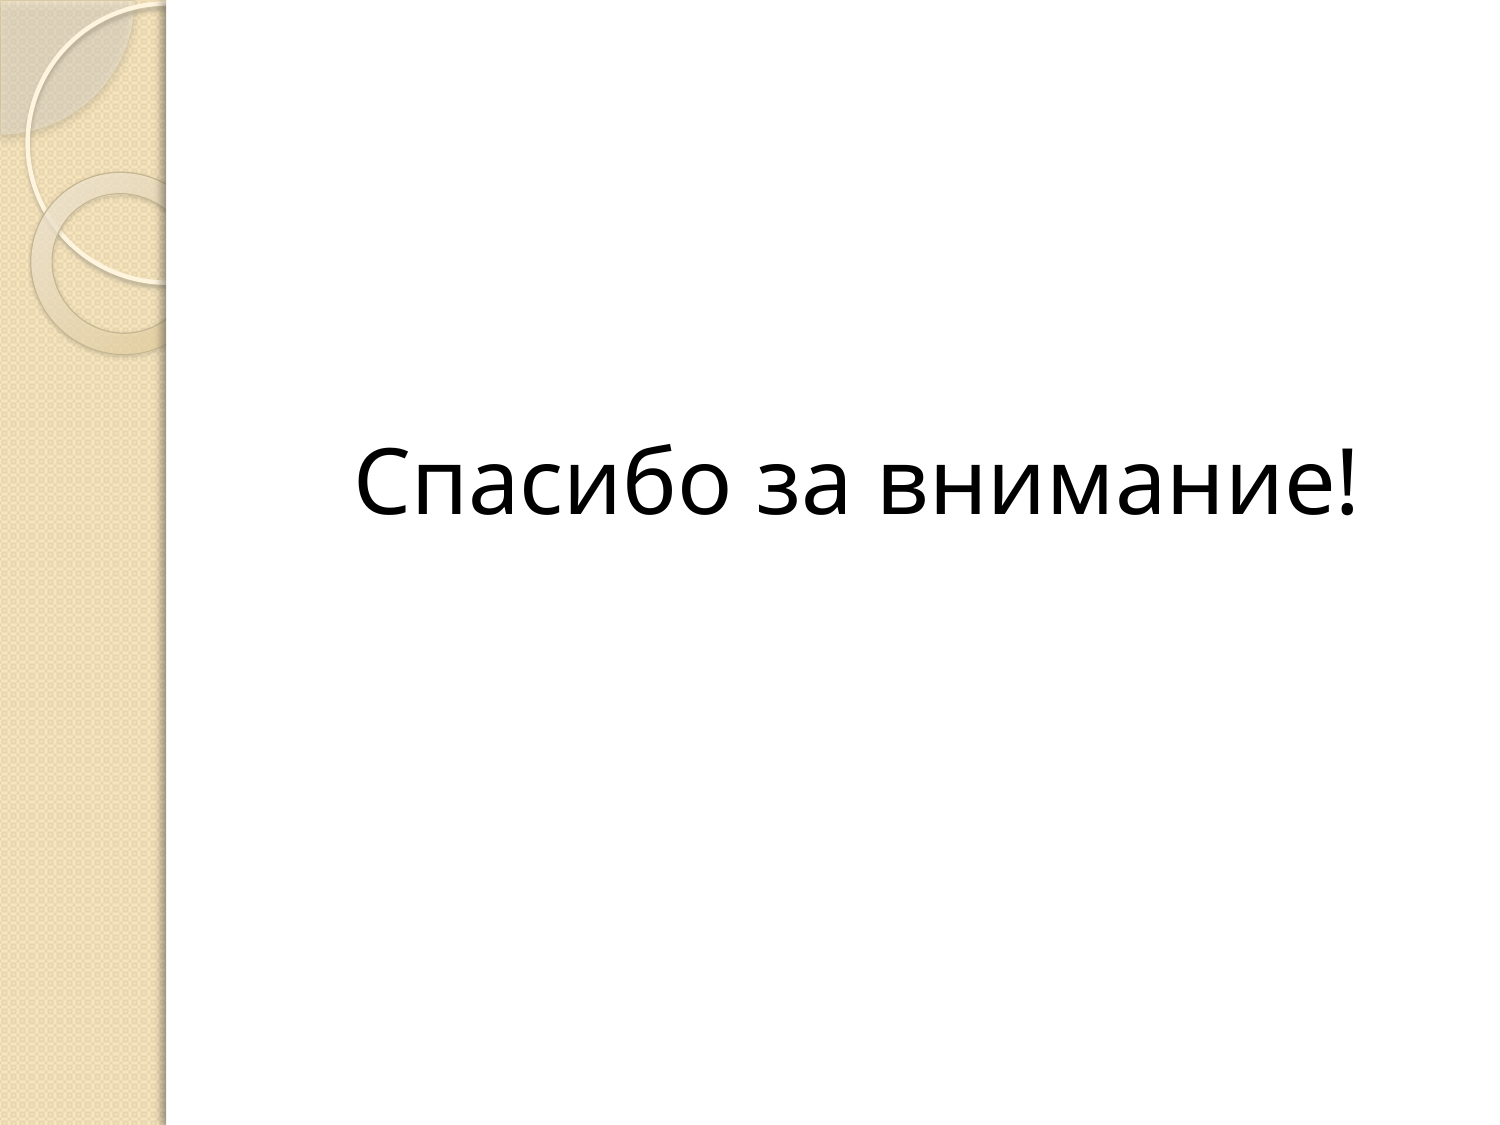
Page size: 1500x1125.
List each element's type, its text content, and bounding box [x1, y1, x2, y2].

list Спасибо за внимание! [235, 237, 1466, 1025]
